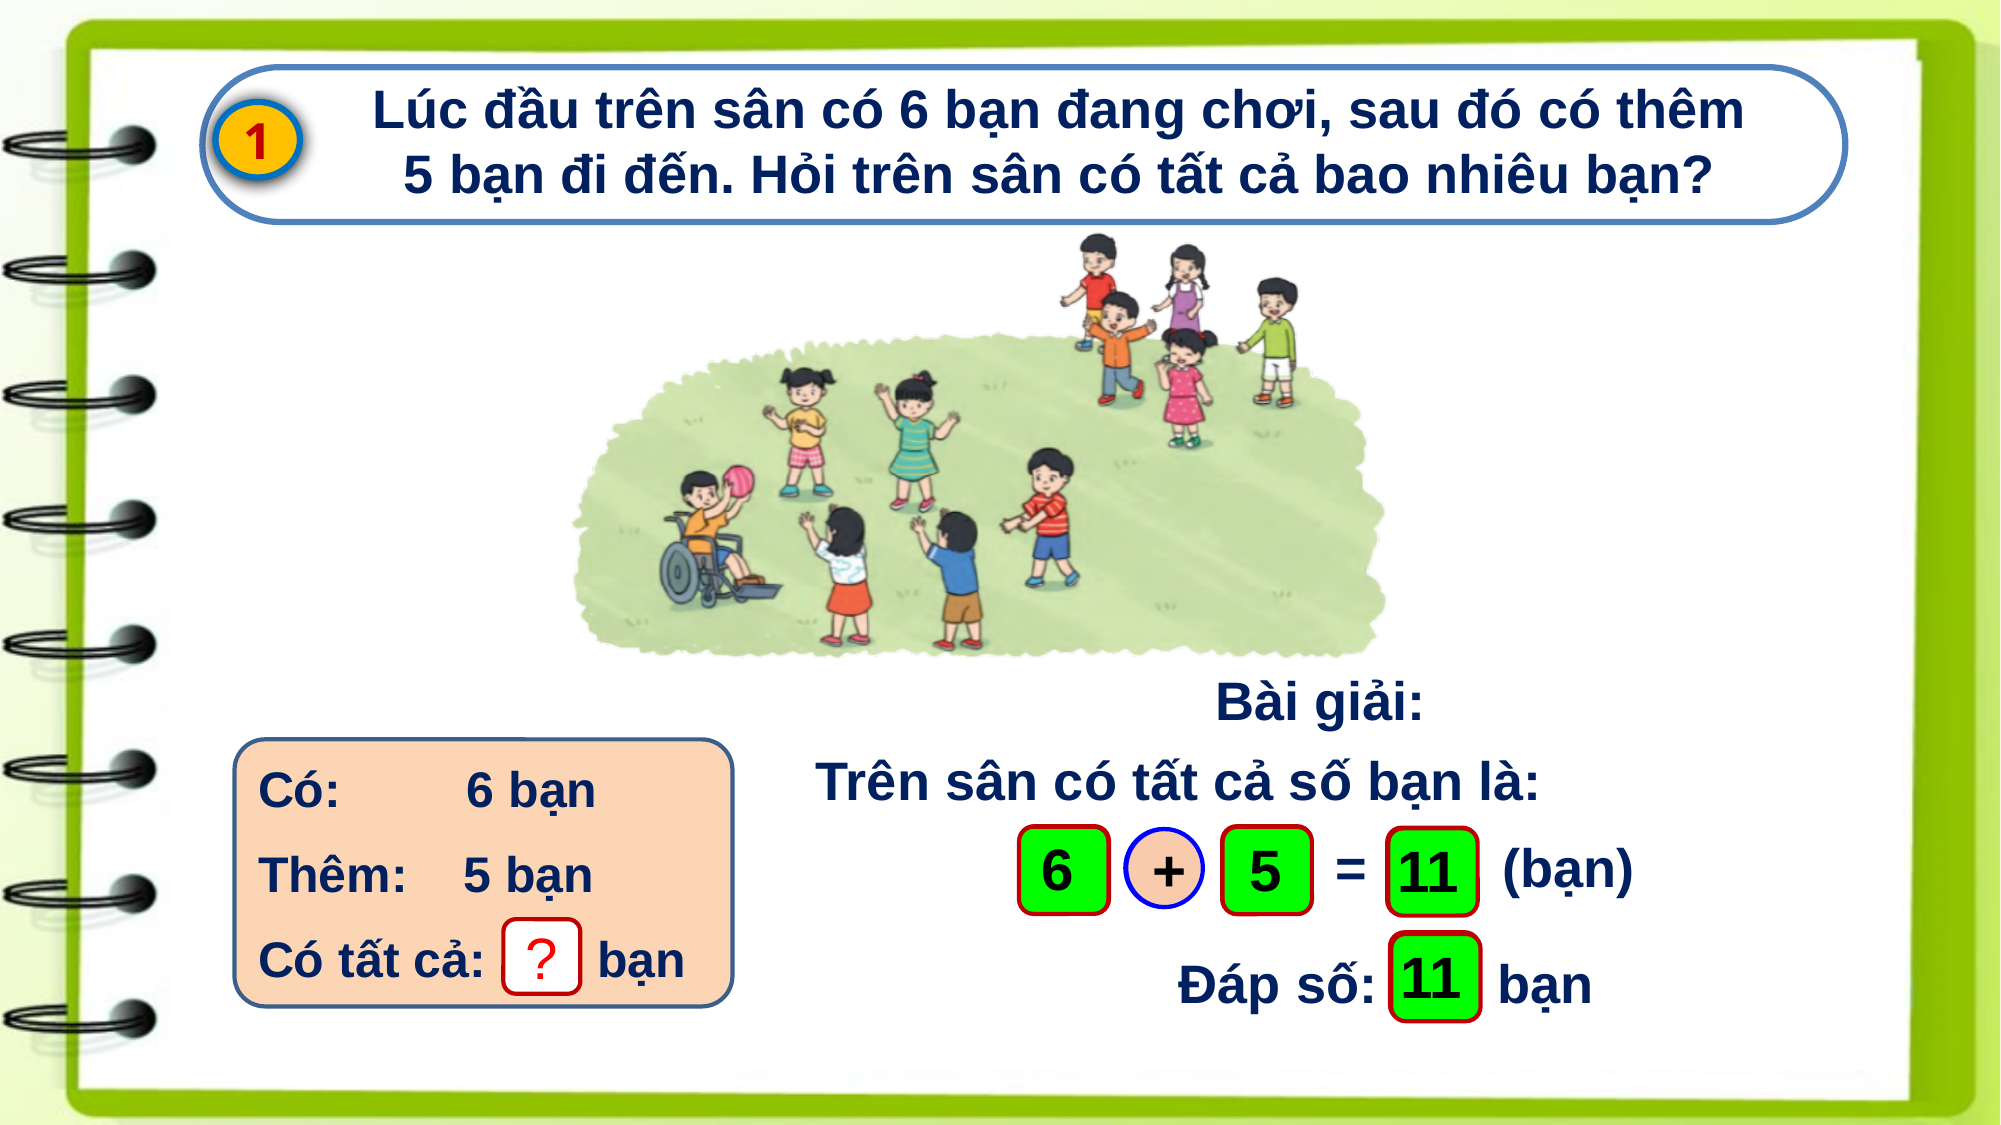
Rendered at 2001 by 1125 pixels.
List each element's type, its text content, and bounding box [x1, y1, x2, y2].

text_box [1385, 932, 1498, 1022]
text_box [1382, 826, 1495, 916]
picture [0, 0, 2001, 1125]
text_box = (bạn) [1495, 826, 1738, 906]
text_box Bài giải: [1049, 658, 1592, 739]
text_box ? [501, 917, 583, 996]
text_box Trên sân có tất cả số bạn là: [800, 739, 1709, 820]
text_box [202, 66, 1846, 223]
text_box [1222, 825, 1325, 915]
text_box + [1142, 826, 1205, 910]
text_box Đáp số: bạn [1501, 941, 1917, 1022]
text_box Đáp số: bạn [1163, 941, 1380, 1022]
text_box = (bạn) [1327, 826, 1381, 906]
text_box Có: 6 bạn Thêm: 5 bạn Có tất cả: bạn [232, 737, 735, 1009]
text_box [1018, 824, 1139, 915]
